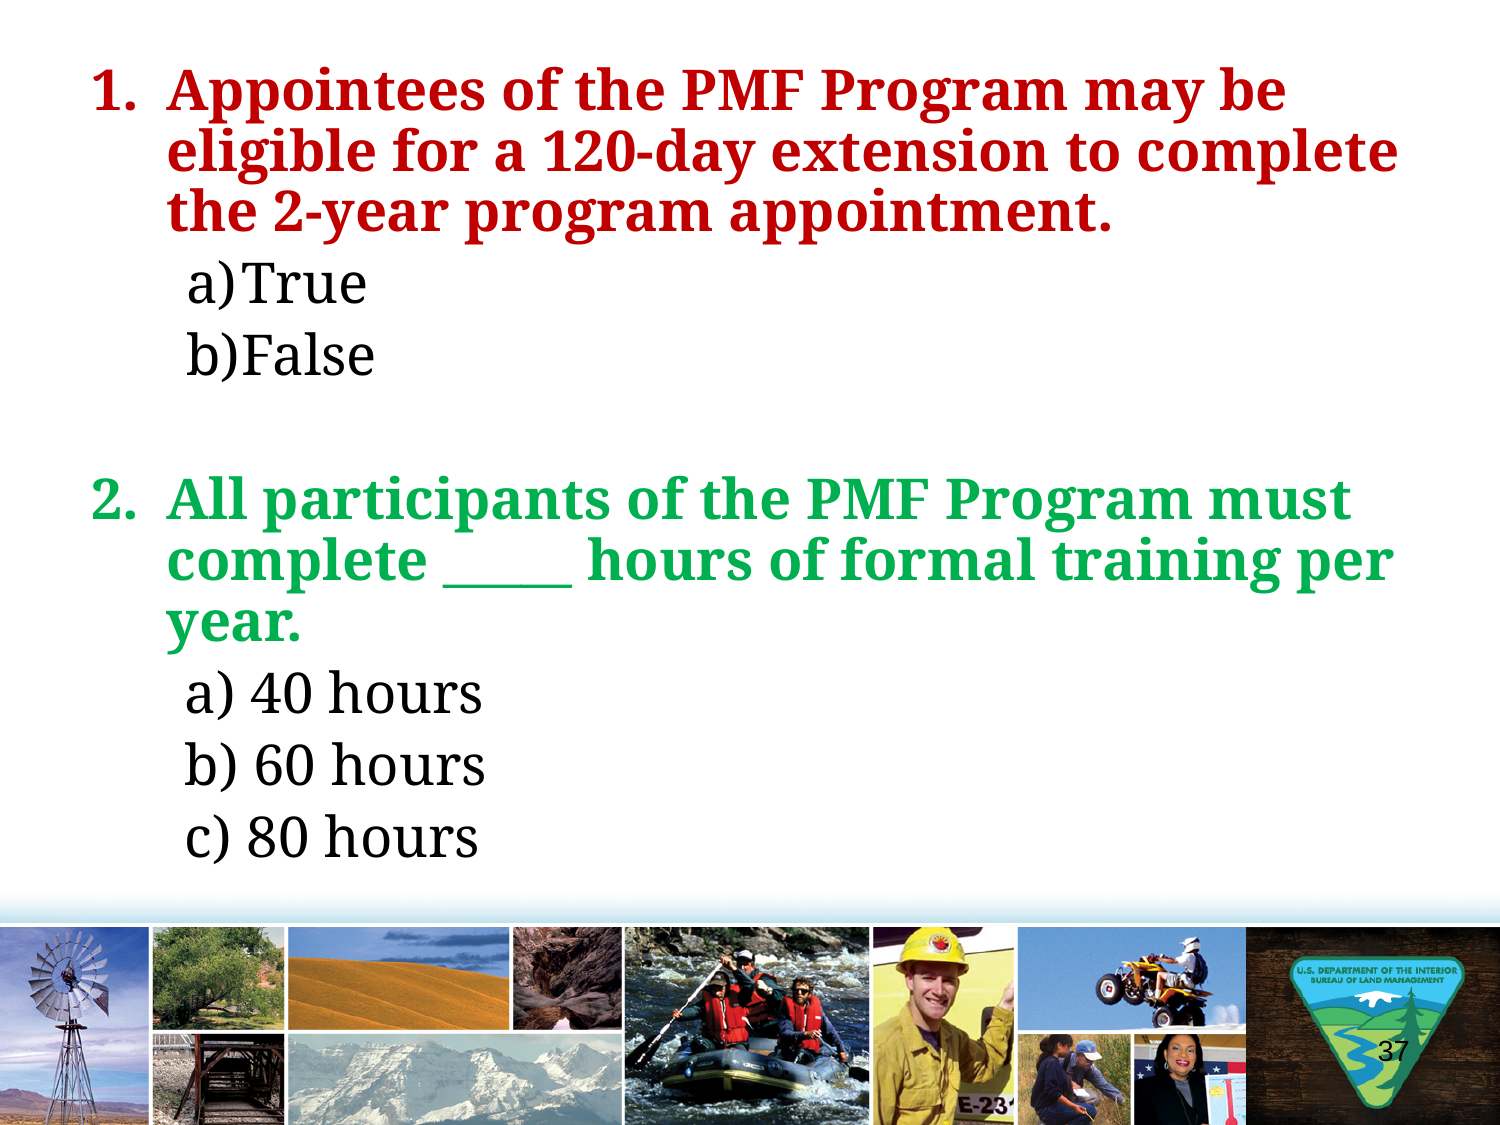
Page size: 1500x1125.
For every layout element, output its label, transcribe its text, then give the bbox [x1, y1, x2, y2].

list Appointees of the PMF Program may be eligible for a 120-day extension to complete the 2-year program appointment. True False All participants of the PMF Program must complete _____ hours of formal training per year. a) 40 hours b) 60 hours c) 80 hours [76, 54, 1427, 880]
slide_number 37 [1074, 1024, 1426, 1103]
picture [0, 0, 1500, 1125]
